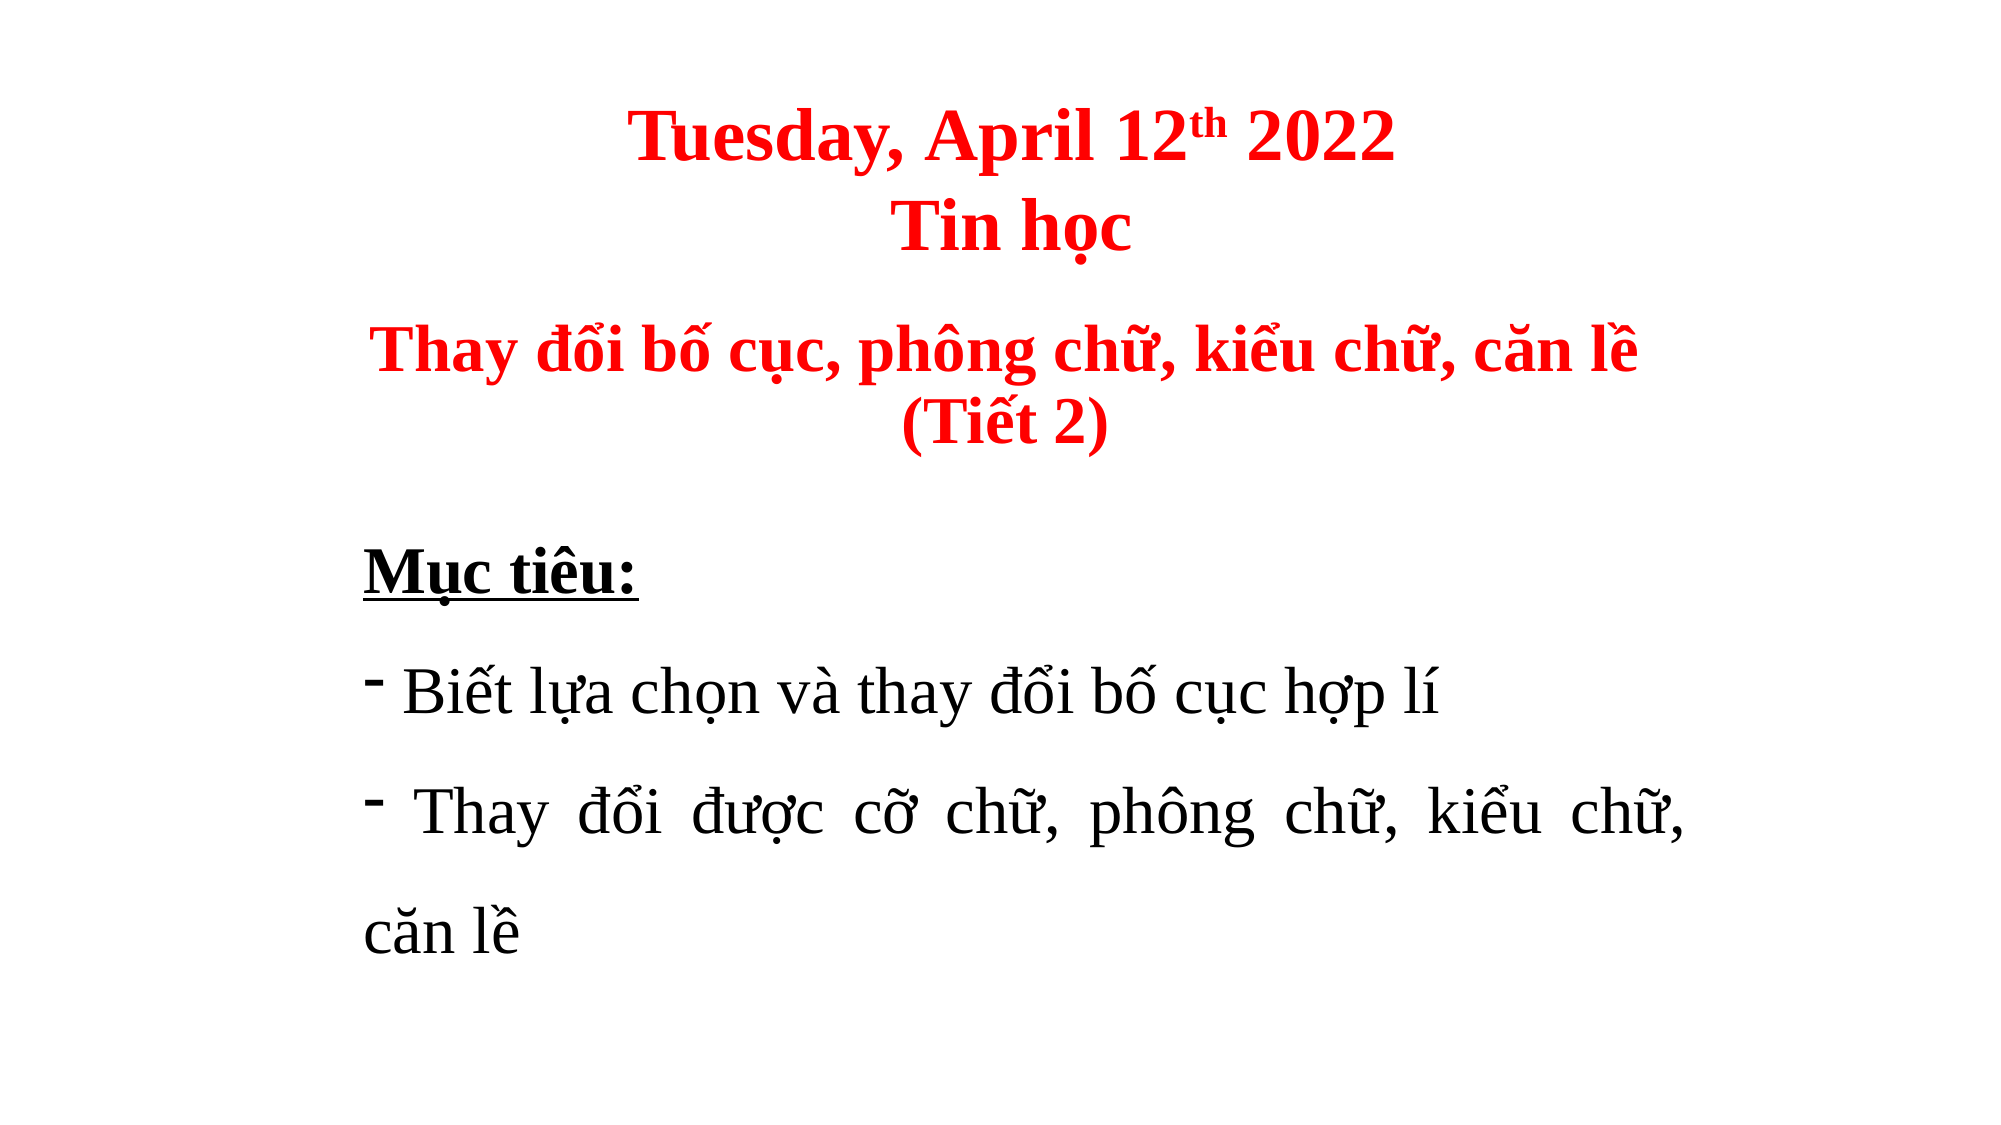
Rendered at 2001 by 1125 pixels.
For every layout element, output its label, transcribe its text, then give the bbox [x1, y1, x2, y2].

text_box Tuesday, April 12th 2022 Tin học [397, 78, 1627, 273]
text_box Mục tiêu: Biết lựa chọn và thay đổi bố cục hợp lí Thay đổi được cỡ chữ, phông chữ, kiểu chữ, căn lề [348, 479, 1704, 975]
title Thay đổi bố cục, phông chữ, kiểu chữ, căn lề (Tiết 2) [279, 245, 1733, 539]
